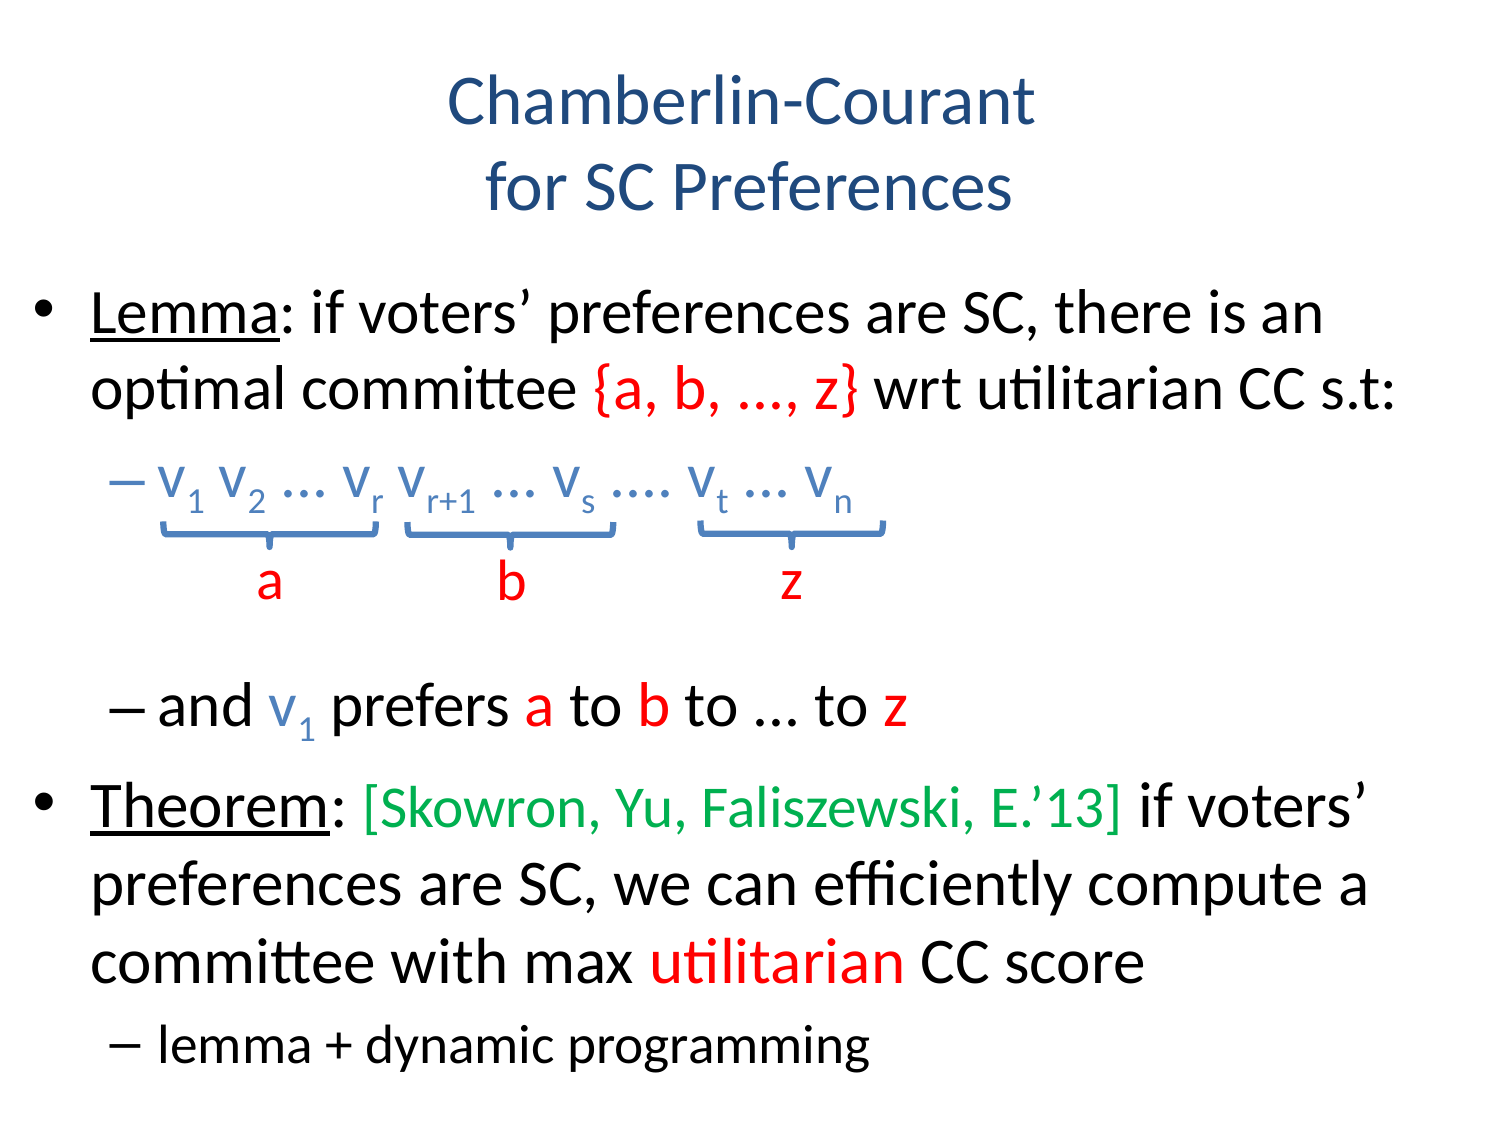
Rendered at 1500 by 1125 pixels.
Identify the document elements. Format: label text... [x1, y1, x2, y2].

title Chamberlin-Courant for SC Preferences [75, 45, 1425, 233]
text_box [700, 520, 884, 621]
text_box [162, 521, 377, 621]
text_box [407, 521, 614, 621]
list Lemma: if voters’ preferences are SC, there is an optimal committee {a, b, ..., z} wrt utilitarian CC s.t: v1 v2 ... vr vr+1 ... vs .... vt ... vn and v1 prefers a to b to ... to z Theorem: [Skowron, Yu, Faliszewski, E.’13] if voters’ preferences are SC, we can efficiently compute a committee with max utilitarian CC score lemma + dynamic programming [17, 262, 1447, 1094]
